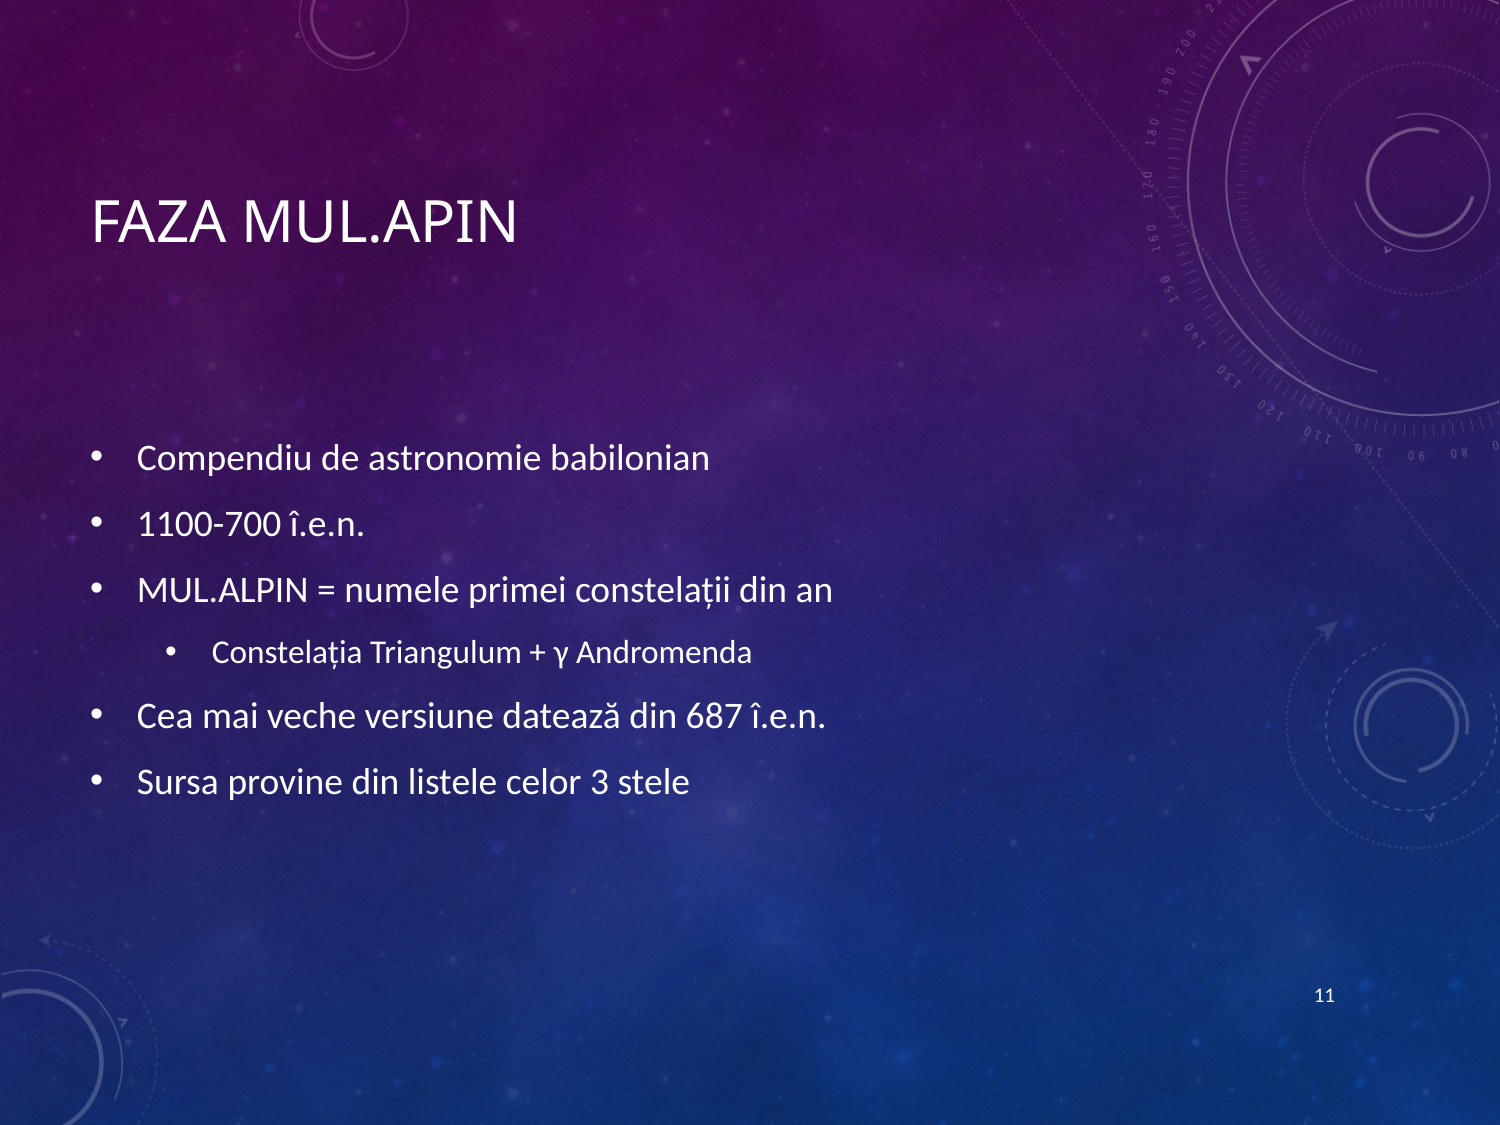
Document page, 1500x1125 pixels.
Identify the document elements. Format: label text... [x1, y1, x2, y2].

slide_number 11 [1281, 963, 1350, 1025]
title Faza MUL.APIN [75, 99, 1350, 339]
picture [0, 0, 1500, 1125]
list Compendiu de astronomie babilonian 1100-700 î.e.n. MUL.ALPIN = numele primei constelații din an Constelația Triangulum + γ Andromenda Cea mai veche versiune datează din 687 î.e.n. Sursa provine din listele celor 3 stele [75, 351, 1350, 950]
